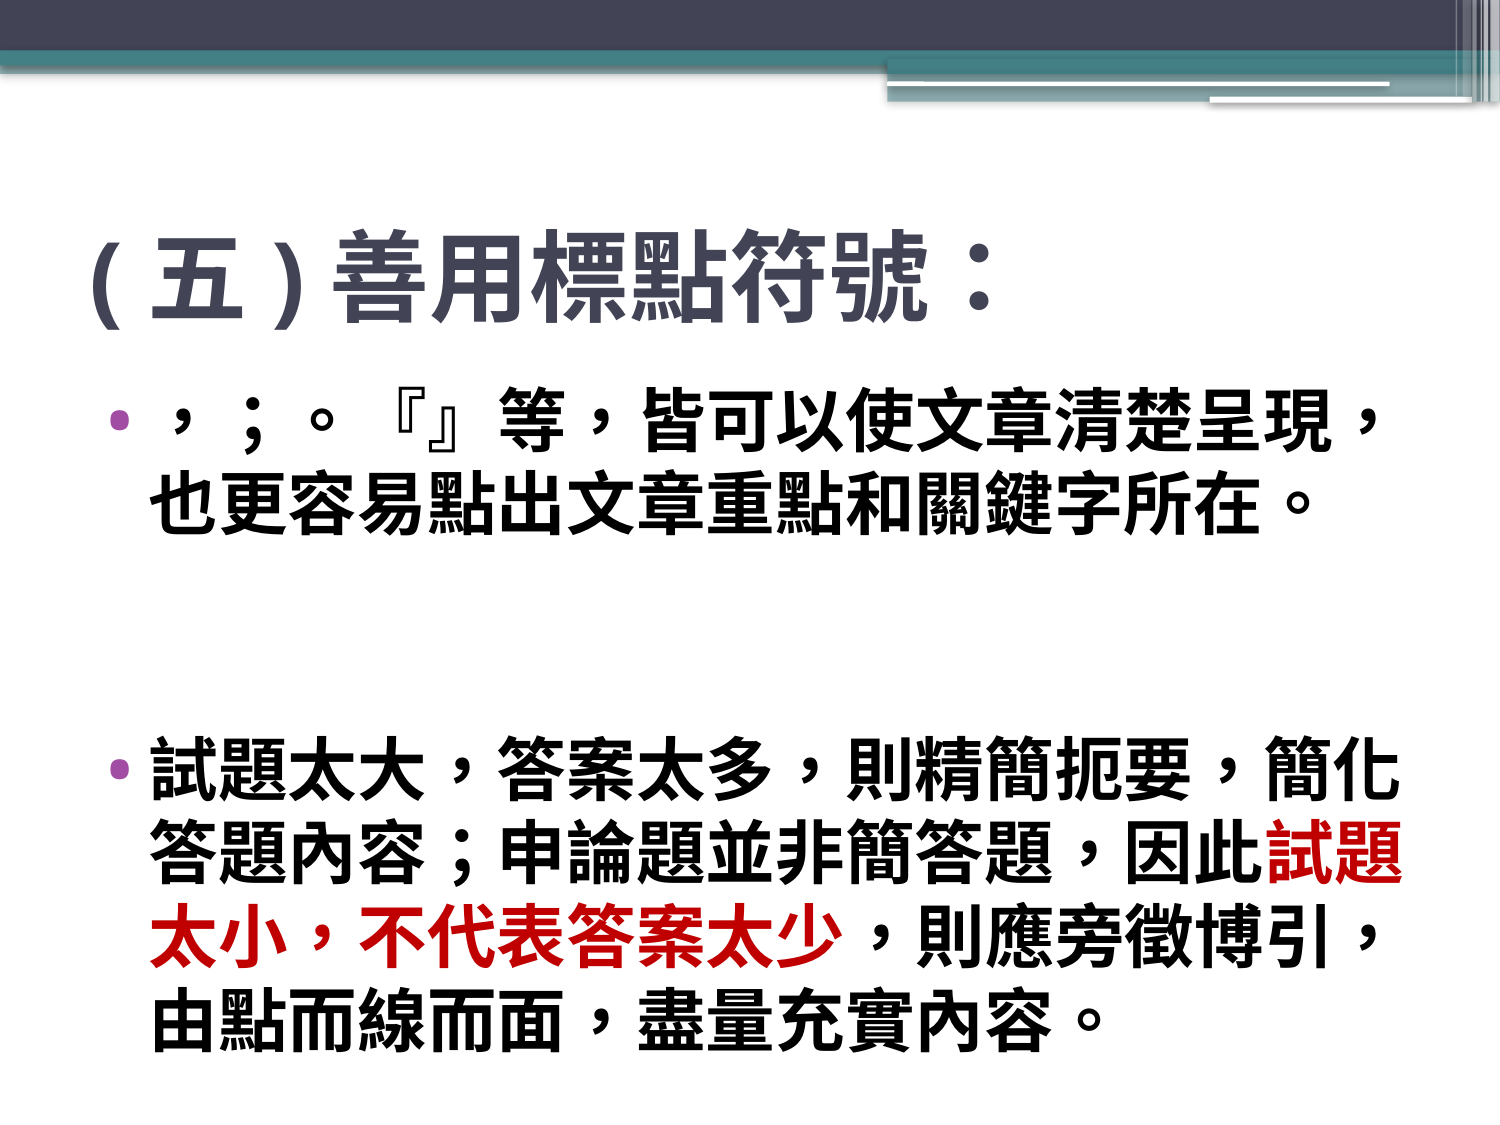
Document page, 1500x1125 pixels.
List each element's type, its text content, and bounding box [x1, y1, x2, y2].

list ，；。『』等，皆可以使文章清楚呈現，也更容易點出文章重點和關鍵字所在。 試題太大，答案太多，則精簡扼要，簡化答題內容；申論題並非簡答題，因此試題太小，不代表答案太少，則應旁徵博引，由點而線而面，盡量充實內容。 [75, 368, 1425, 1079]
title (五)善用標點符號： [75, 187, 1425, 363]
